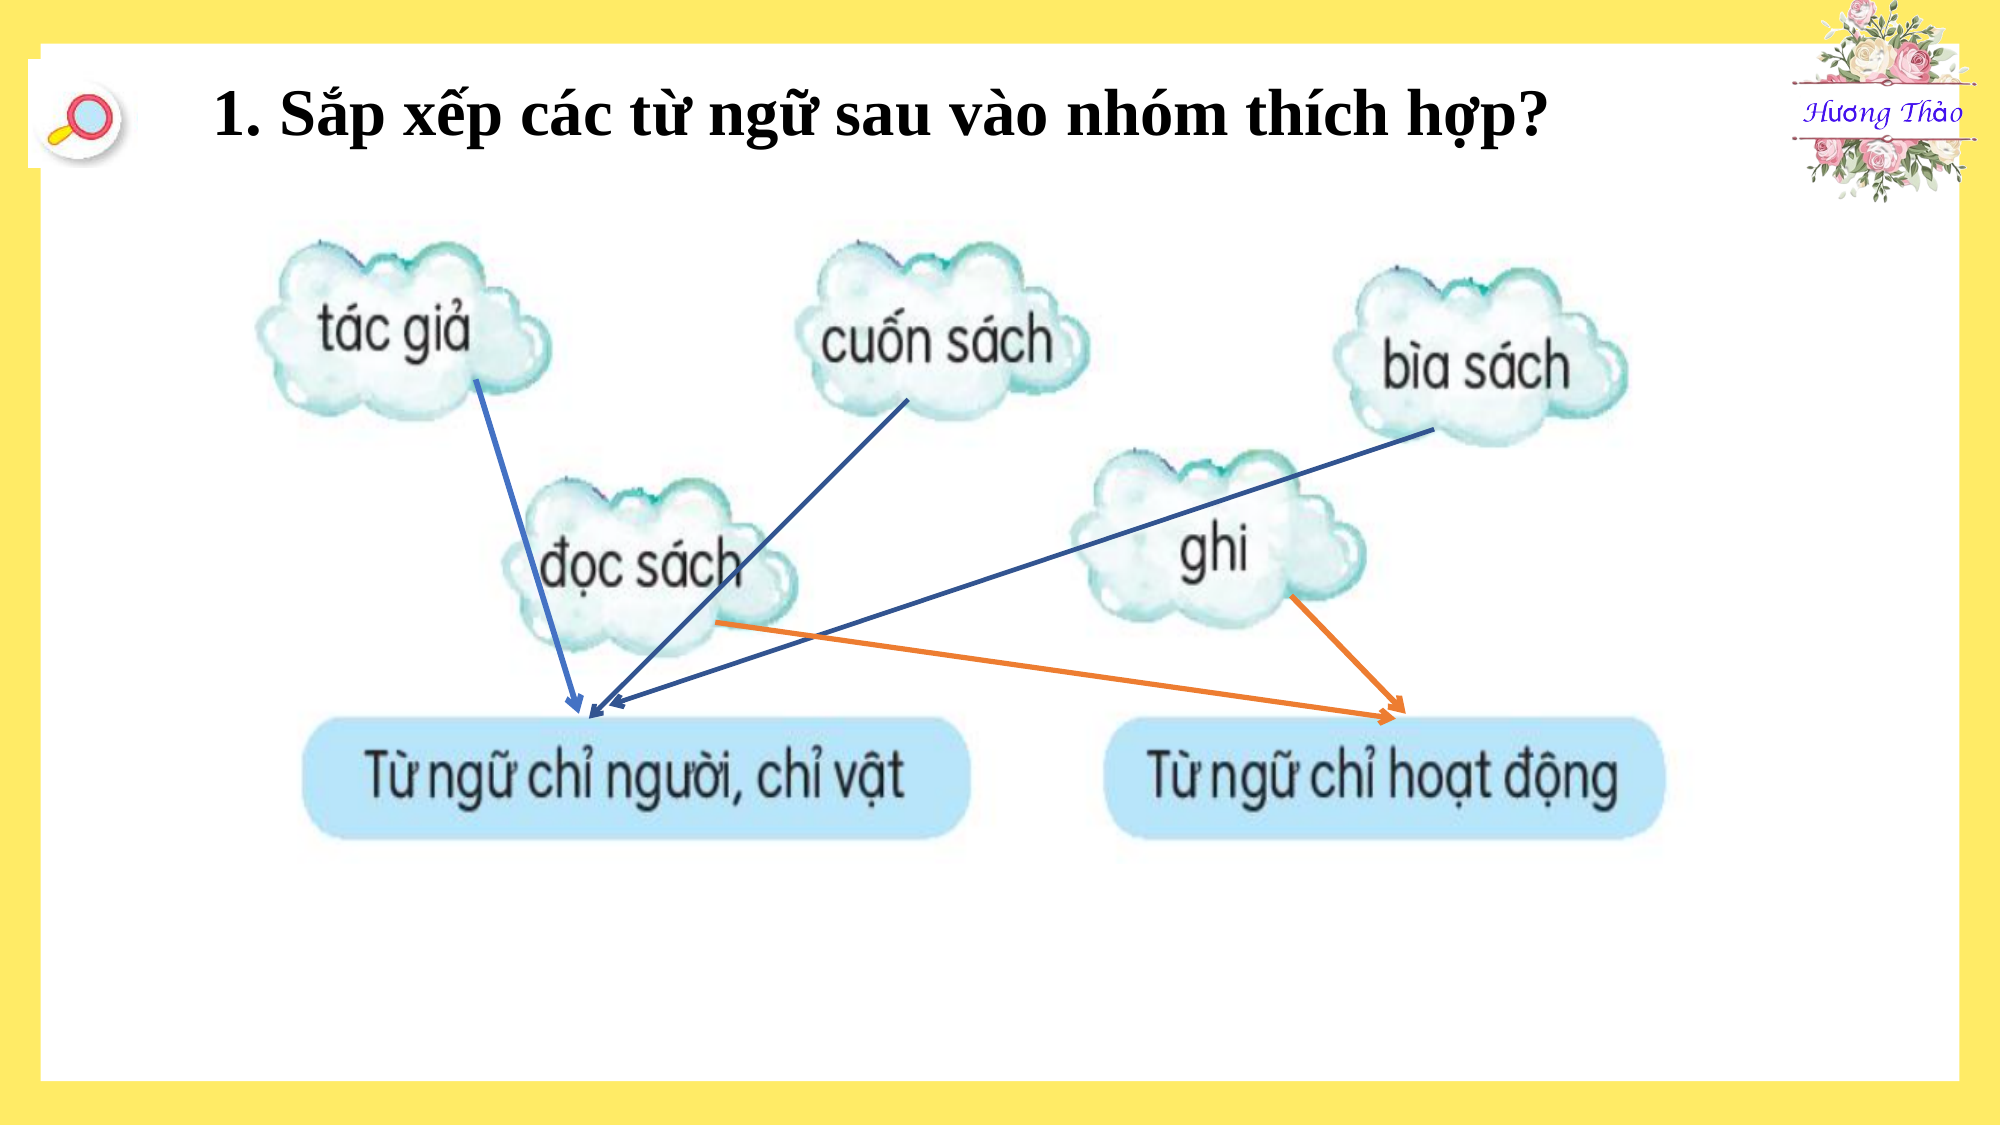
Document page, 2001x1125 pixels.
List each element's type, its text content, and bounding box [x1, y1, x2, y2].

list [28, 59, 138, 168]
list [1747, 0, 2000, 248]
title [137, 59, 1863, 278]
picture [250, 219, 1708, 864]
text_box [608, 429, 1435, 706]
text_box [588, 399, 909, 719]
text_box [1290, 595, 1406, 714]
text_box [715, 622, 1396, 719]
text_box 1. Sắp xếp các từ ngữ sau vào nhóm thích hợp? [197, 61, 1697, 157]
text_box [475, 379, 579, 714]
